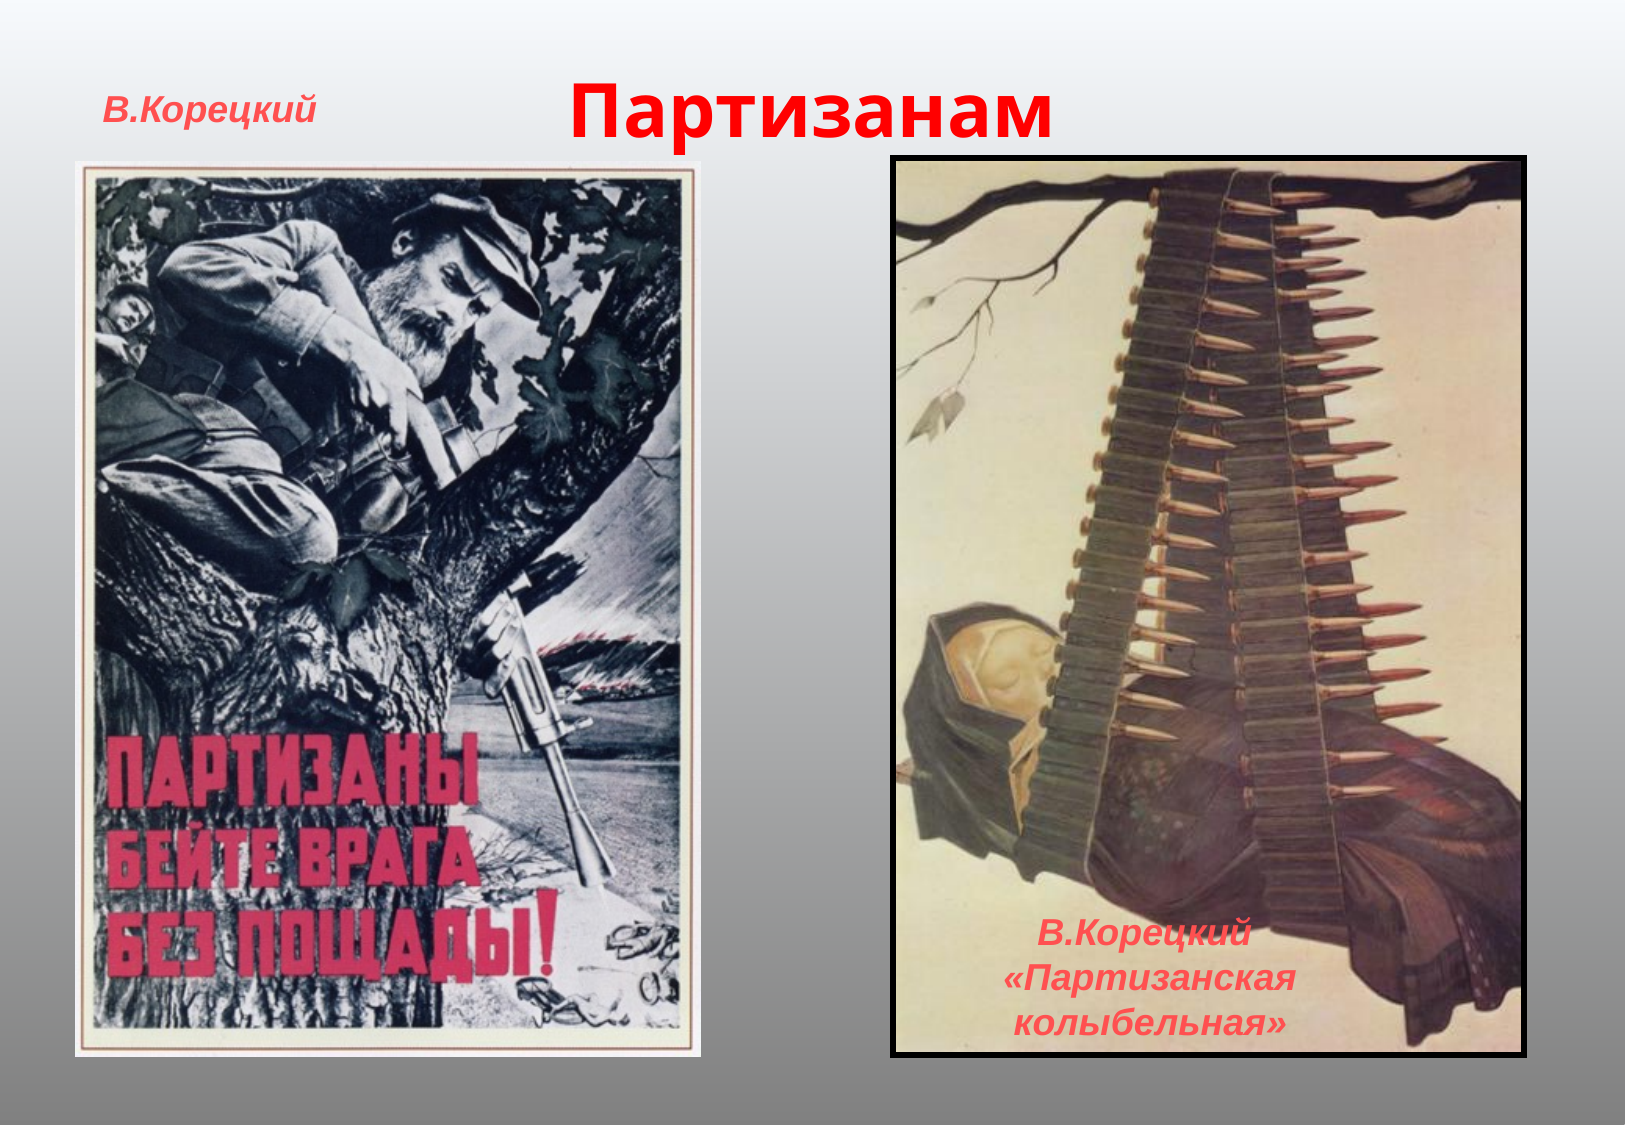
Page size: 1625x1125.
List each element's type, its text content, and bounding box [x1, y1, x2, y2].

picture [895, 161, 1521, 1052]
text_box В.Корецкий [87, 78, 343, 138]
text_box Партизанам [552, 55, 1072, 161]
picture [75, 161, 701, 1057]
